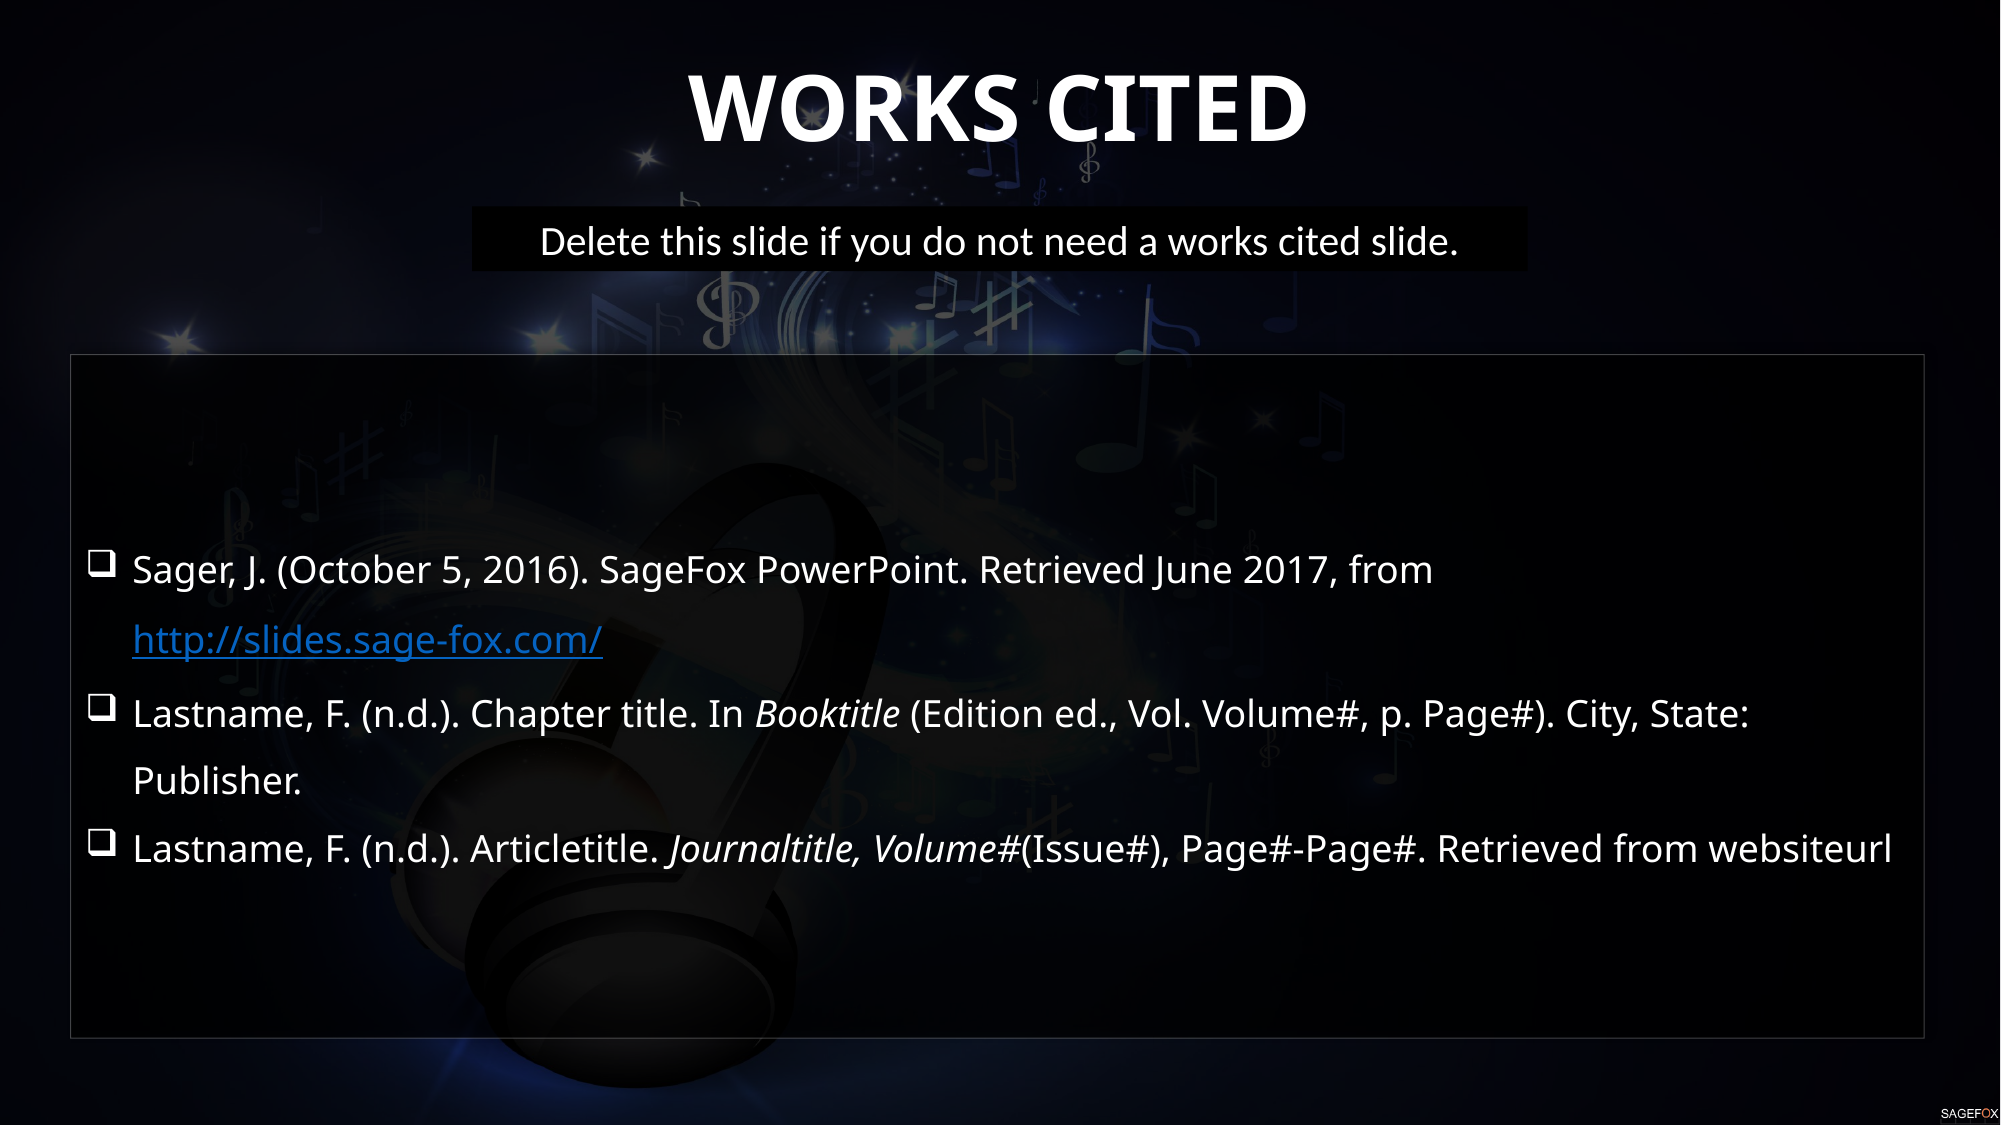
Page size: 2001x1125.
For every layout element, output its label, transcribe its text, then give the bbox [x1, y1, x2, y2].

text_box WORKS CITED [548, 42, 1452, 167]
picture [0, 0, 2001, 1125]
text_box Sager, J. (October 5, 2016). SageFox PowerPoint. Retrieved June 2017, from http://slides.sage-fox.com/ Lastname, F. (n.d.). Chapter title. In Booktitle (Edition ed., Vol. Volume#, p. Page#). City, State: Publisher. Lastname, F. (n.d.). Articletitle. Journaltitle, Volume#(Issue#), Page#-Page#. Retrieved from websiteurl [70, 354, 1925, 1039]
text_box Delete this slide if you do not need a works cited slide. [472, 206, 1528, 272]
